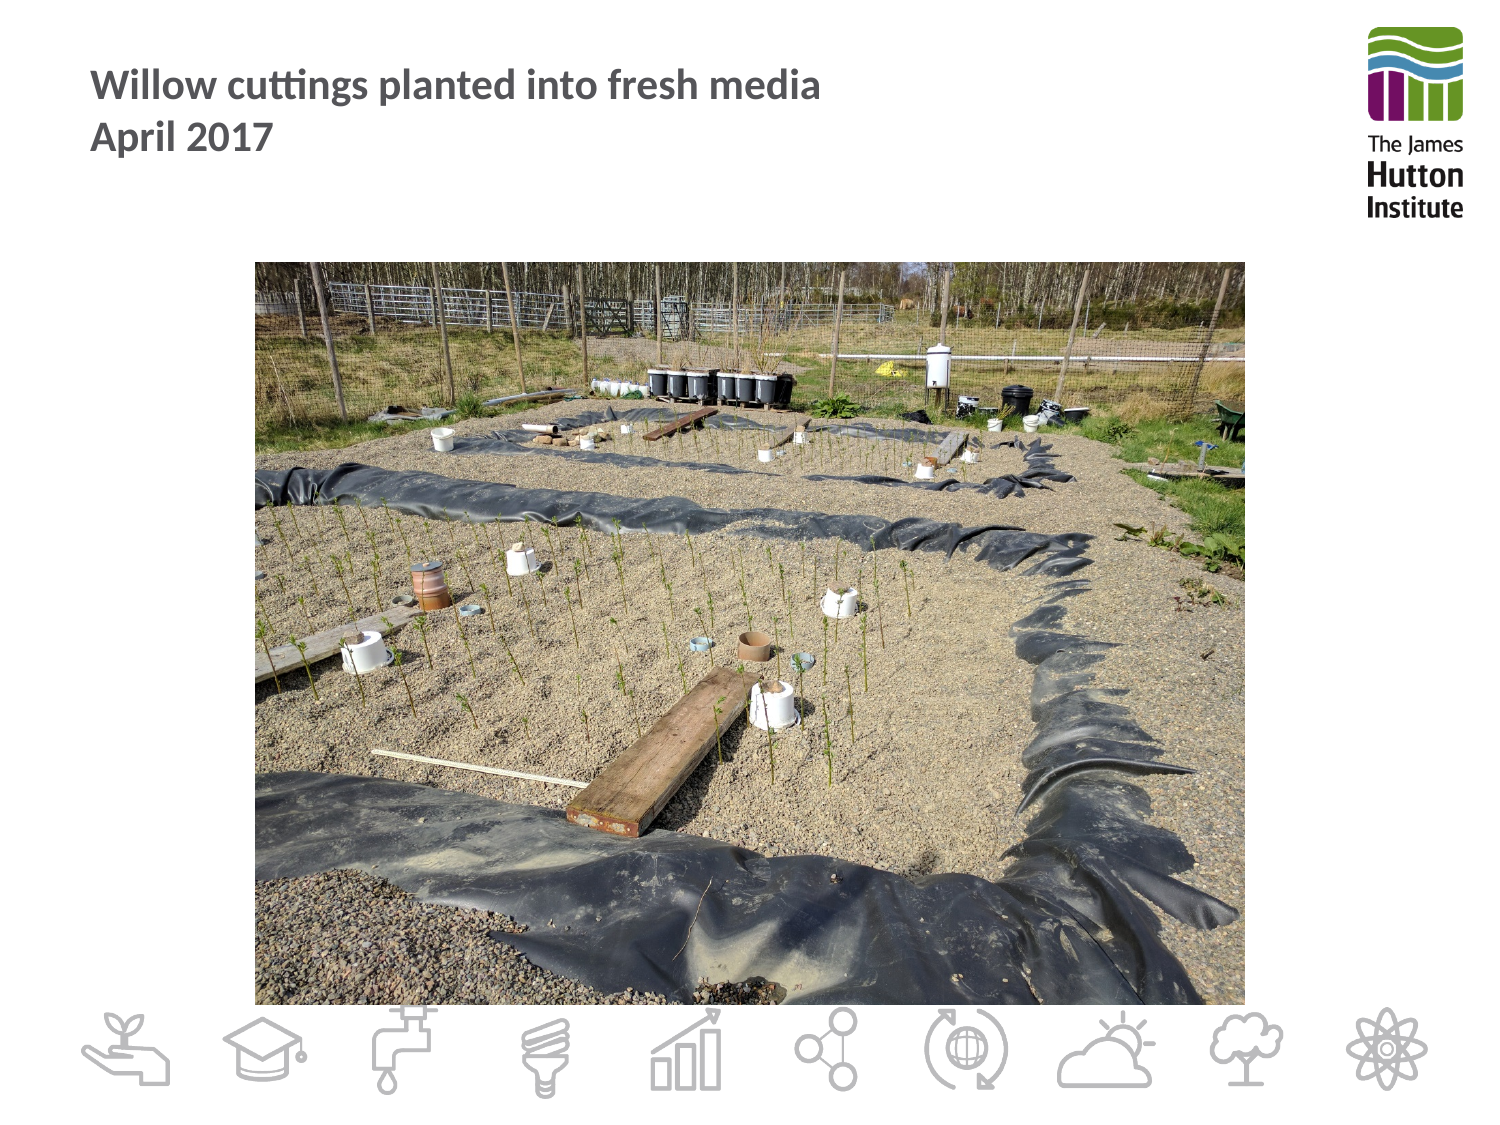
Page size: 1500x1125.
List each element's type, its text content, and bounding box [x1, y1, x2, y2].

picture [1368, 27, 1463, 218]
title Willow cuttings planted into fresh media April 2017 [75, 48, 1284, 169]
picture [81, 1003, 1428, 1099]
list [254, 262, 1246, 1006]
